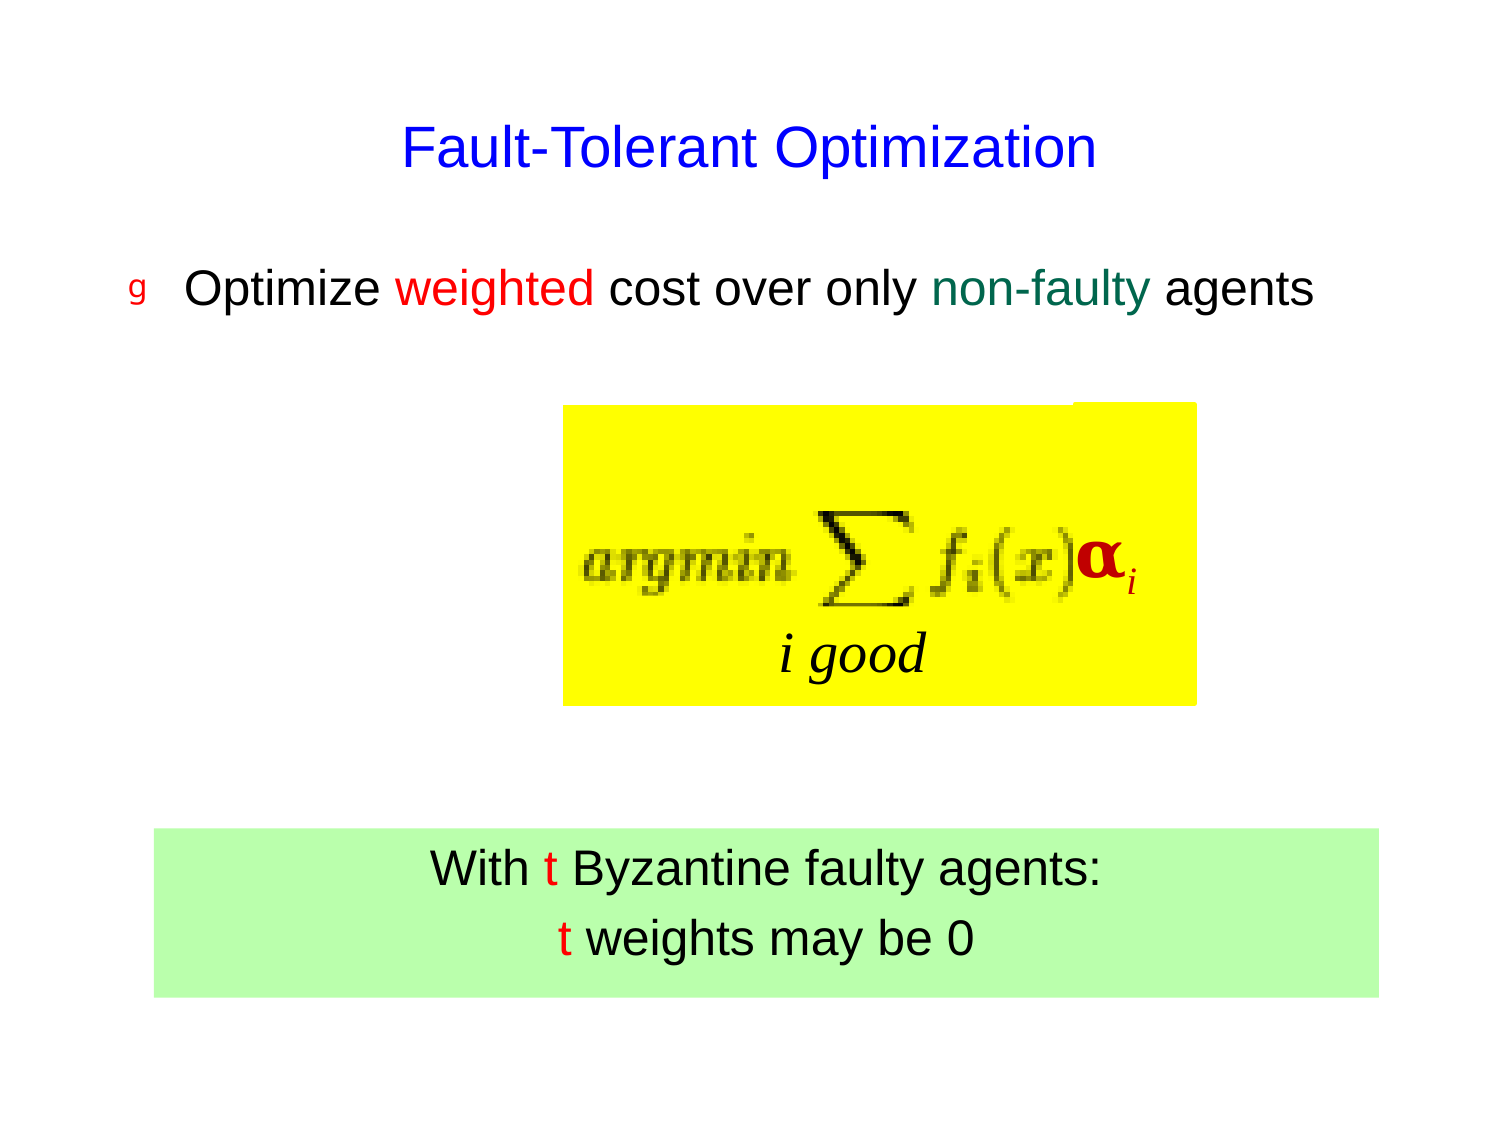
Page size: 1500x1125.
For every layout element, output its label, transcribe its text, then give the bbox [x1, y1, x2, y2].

text_box 𝛂i [1100, 503, 1152, 610]
list Optimize weighted cost over only non-faulty agents [112, 247, 1388, 998]
title Fault-Tolerant Optimization [112, 49, 1388, 238]
text_box With t Byzantine faulty agents: t weights may be 0 [153, 828, 1379, 998]
text_box [1097, 404, 1195, 704]
picture [563, 404, 1096, 706]
